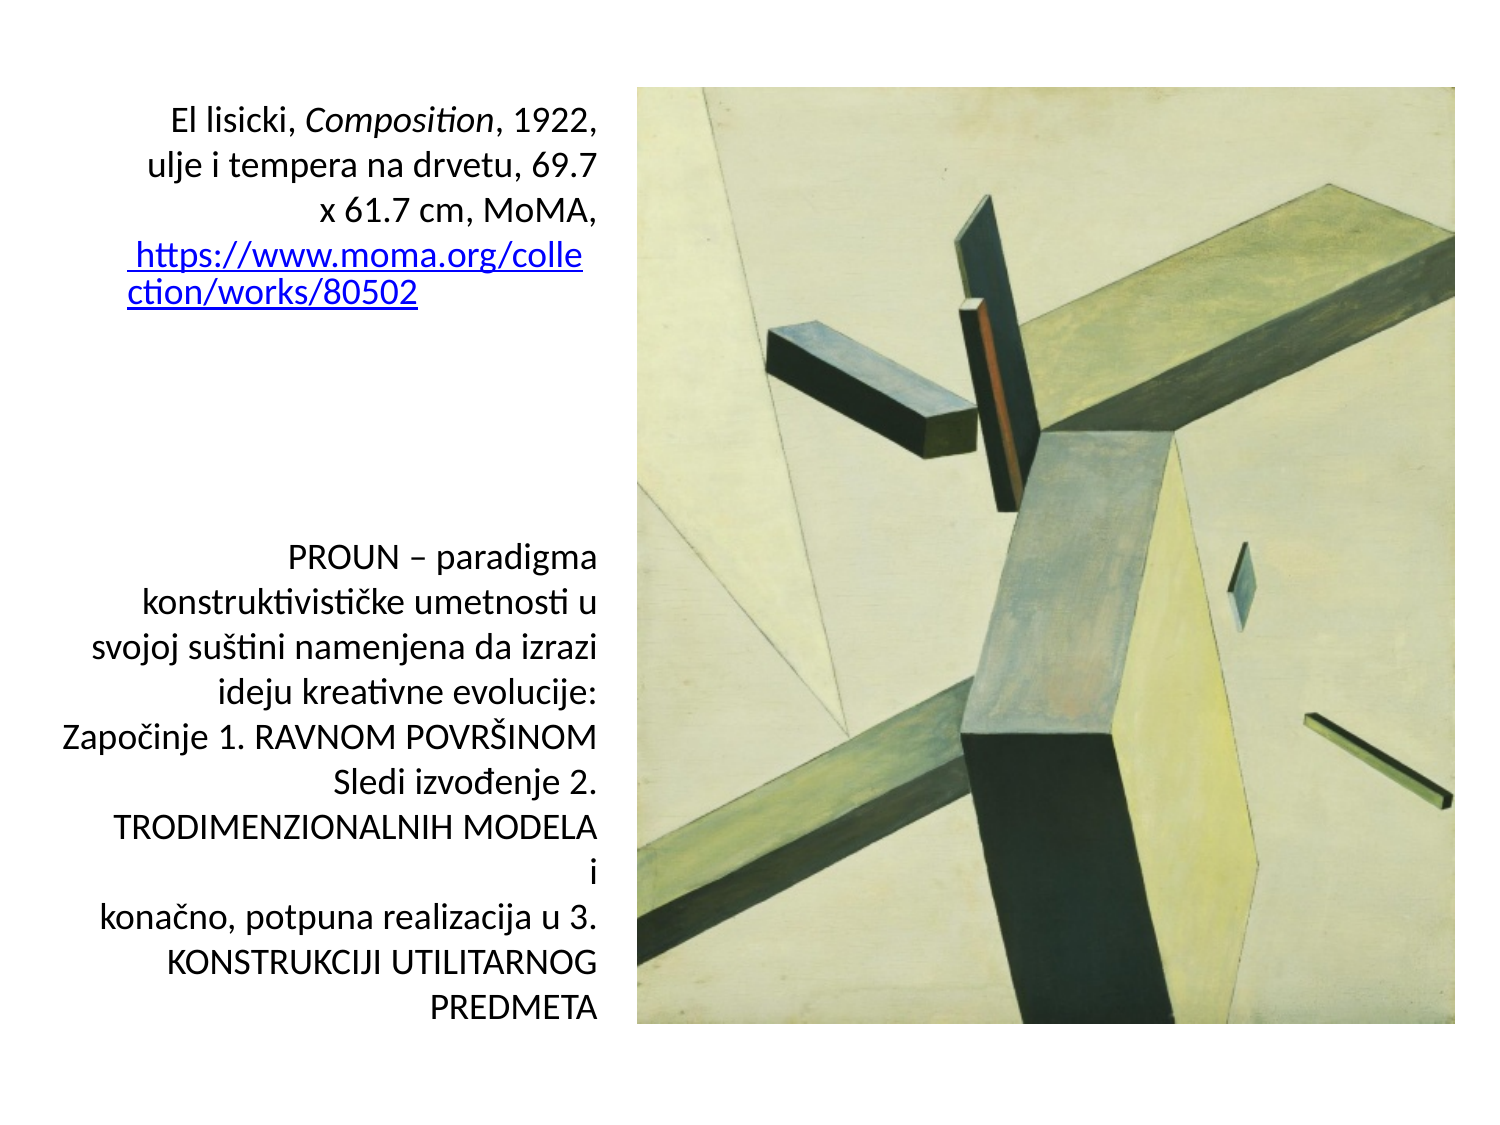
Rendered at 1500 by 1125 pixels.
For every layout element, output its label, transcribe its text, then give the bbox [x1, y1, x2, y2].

text_box PROUN – paradigma konstruktivističke umetnosti u svojoj suštini namenjena da izrazi ideju kreativne evolucije: Započinje 1. RAVNOM POVRŠINOM Sledi izvođenje 2. TRODIMENZIONALNIH MODELA i konačno, potpuna realizacija u 3. KONSTRUKCIJI UTILITARNOG PREDMETA [37, 524, 613, 1035]
picture [637, 87, 1455, 1024]
text_box El lisicki, Composition, 1922, ulje i tempera na drvetu, 69.7 x 61.7 cm, MoMA, https://www.moma.org/collection/works/80502 [112, 87, 613, 283]
